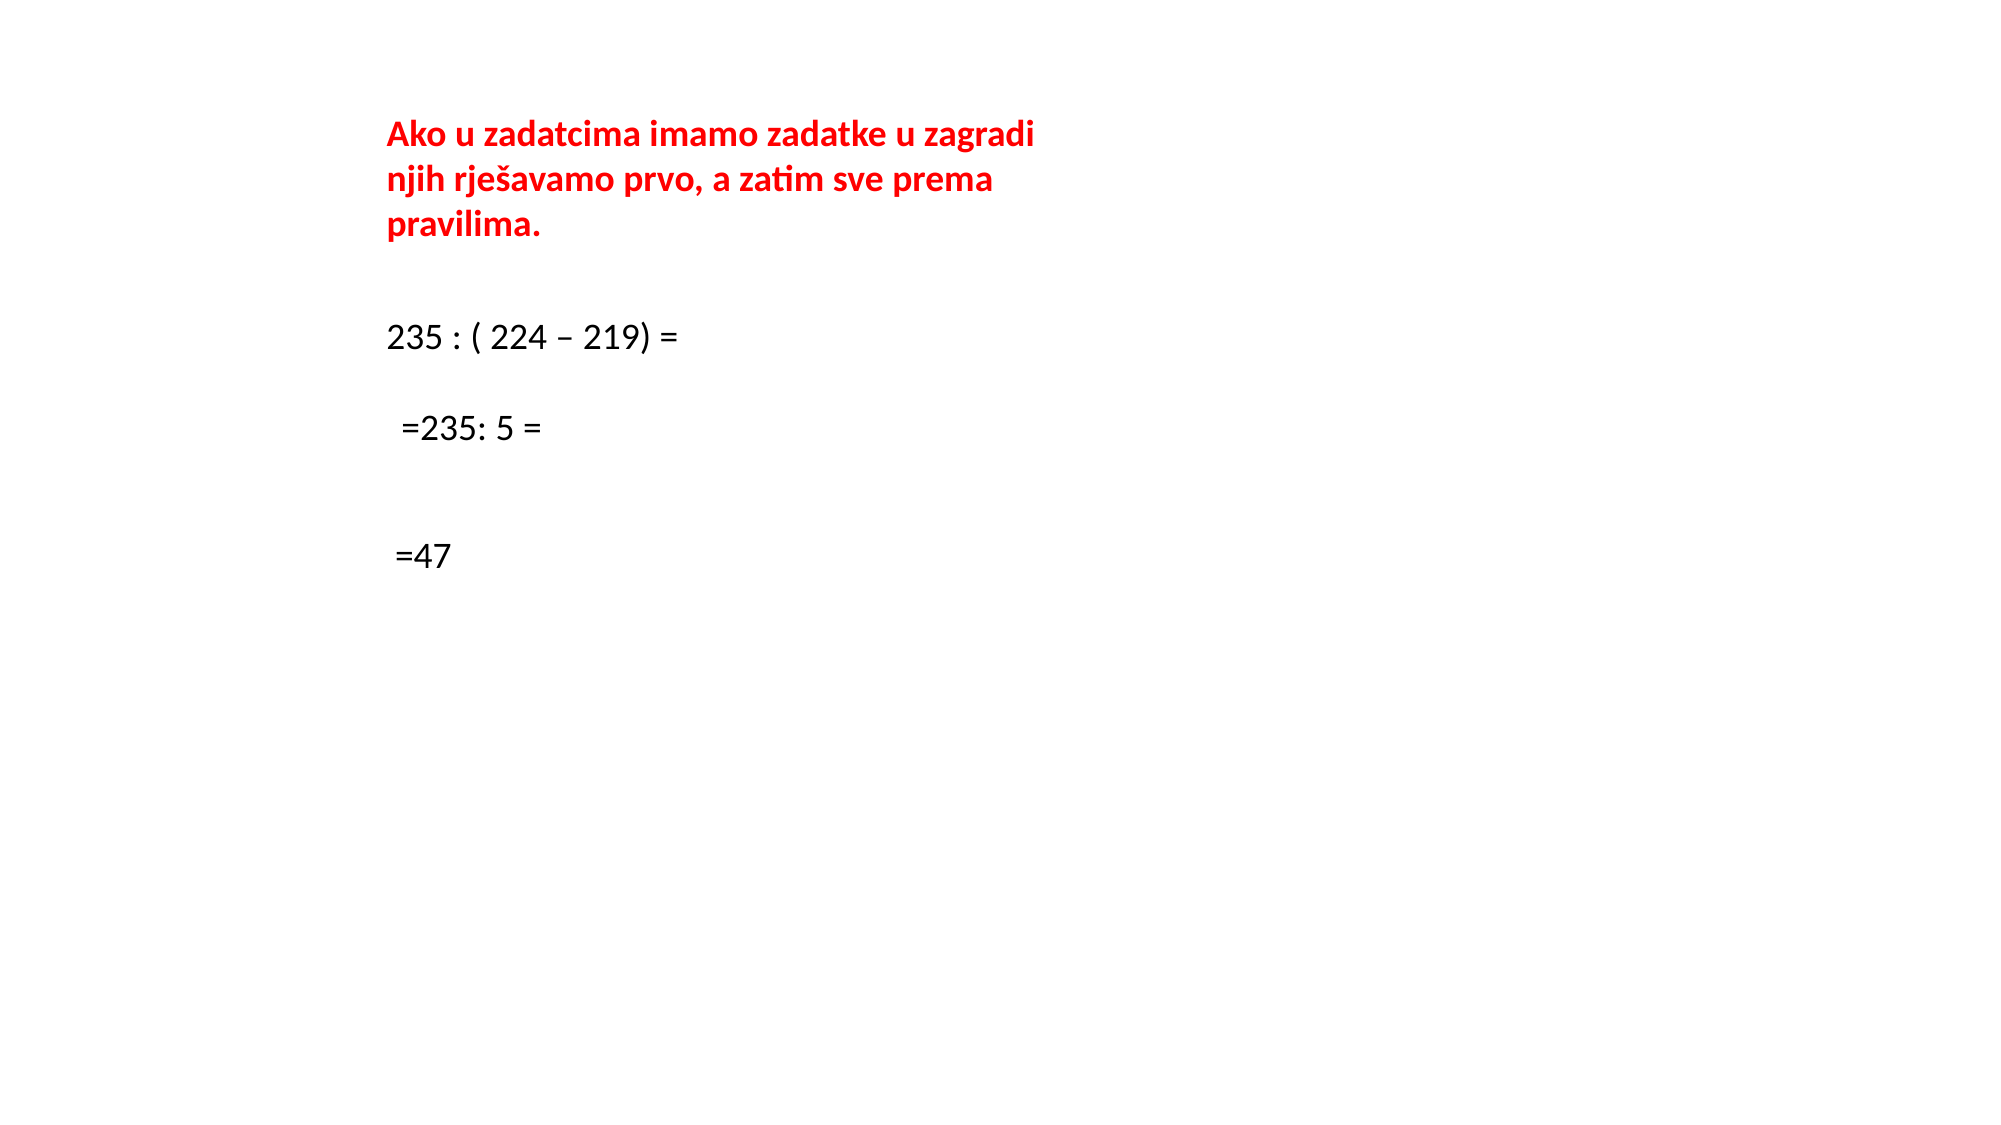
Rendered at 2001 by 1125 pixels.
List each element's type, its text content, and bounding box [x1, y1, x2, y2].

text_box =47 [371, 523, 596, 584]
text_box =235: 5 = [386, 395, 715, 455]
text_box 235 : ( 224 – 219) = [371, 304, 1027, 364]
text_box Ako u zadatcima imamo zadatke u zagradi njih rješavamo prvo, a zatim sve prema pravilima. [371, 101, 1097, 252]
